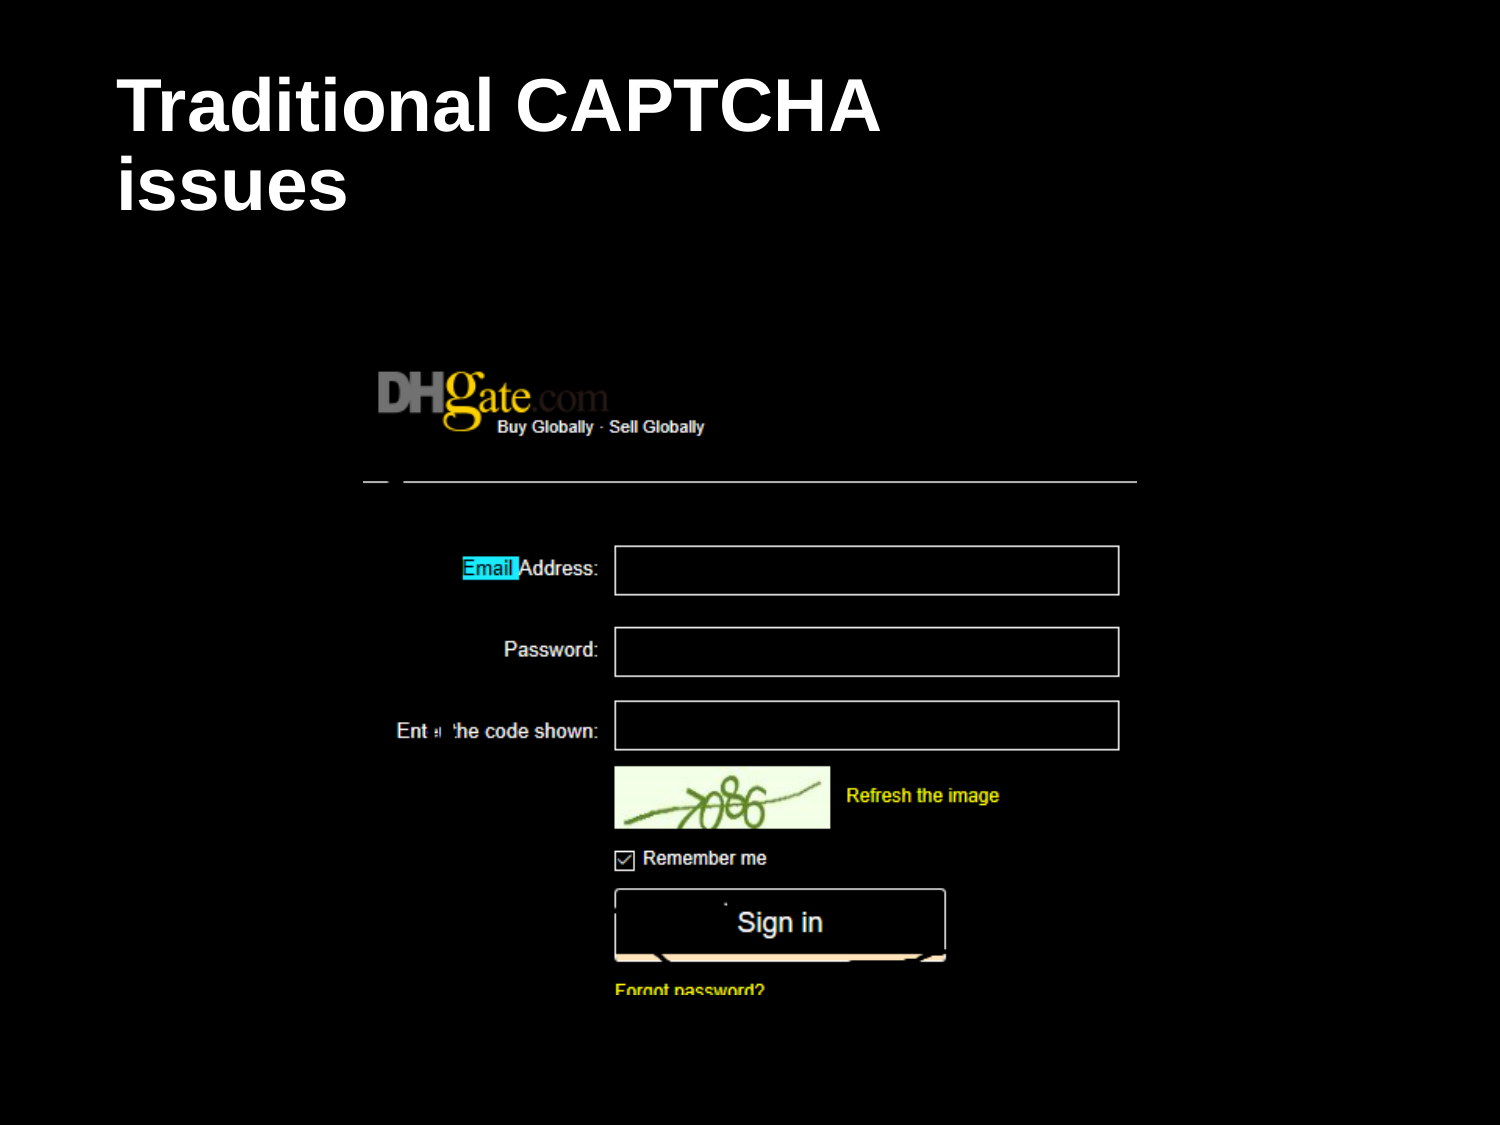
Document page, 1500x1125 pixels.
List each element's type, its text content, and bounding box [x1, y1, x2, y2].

title Traditional CAPTCHA issues [116, 67, 1071, 252]
picture [363, 361, 1137, 995]
